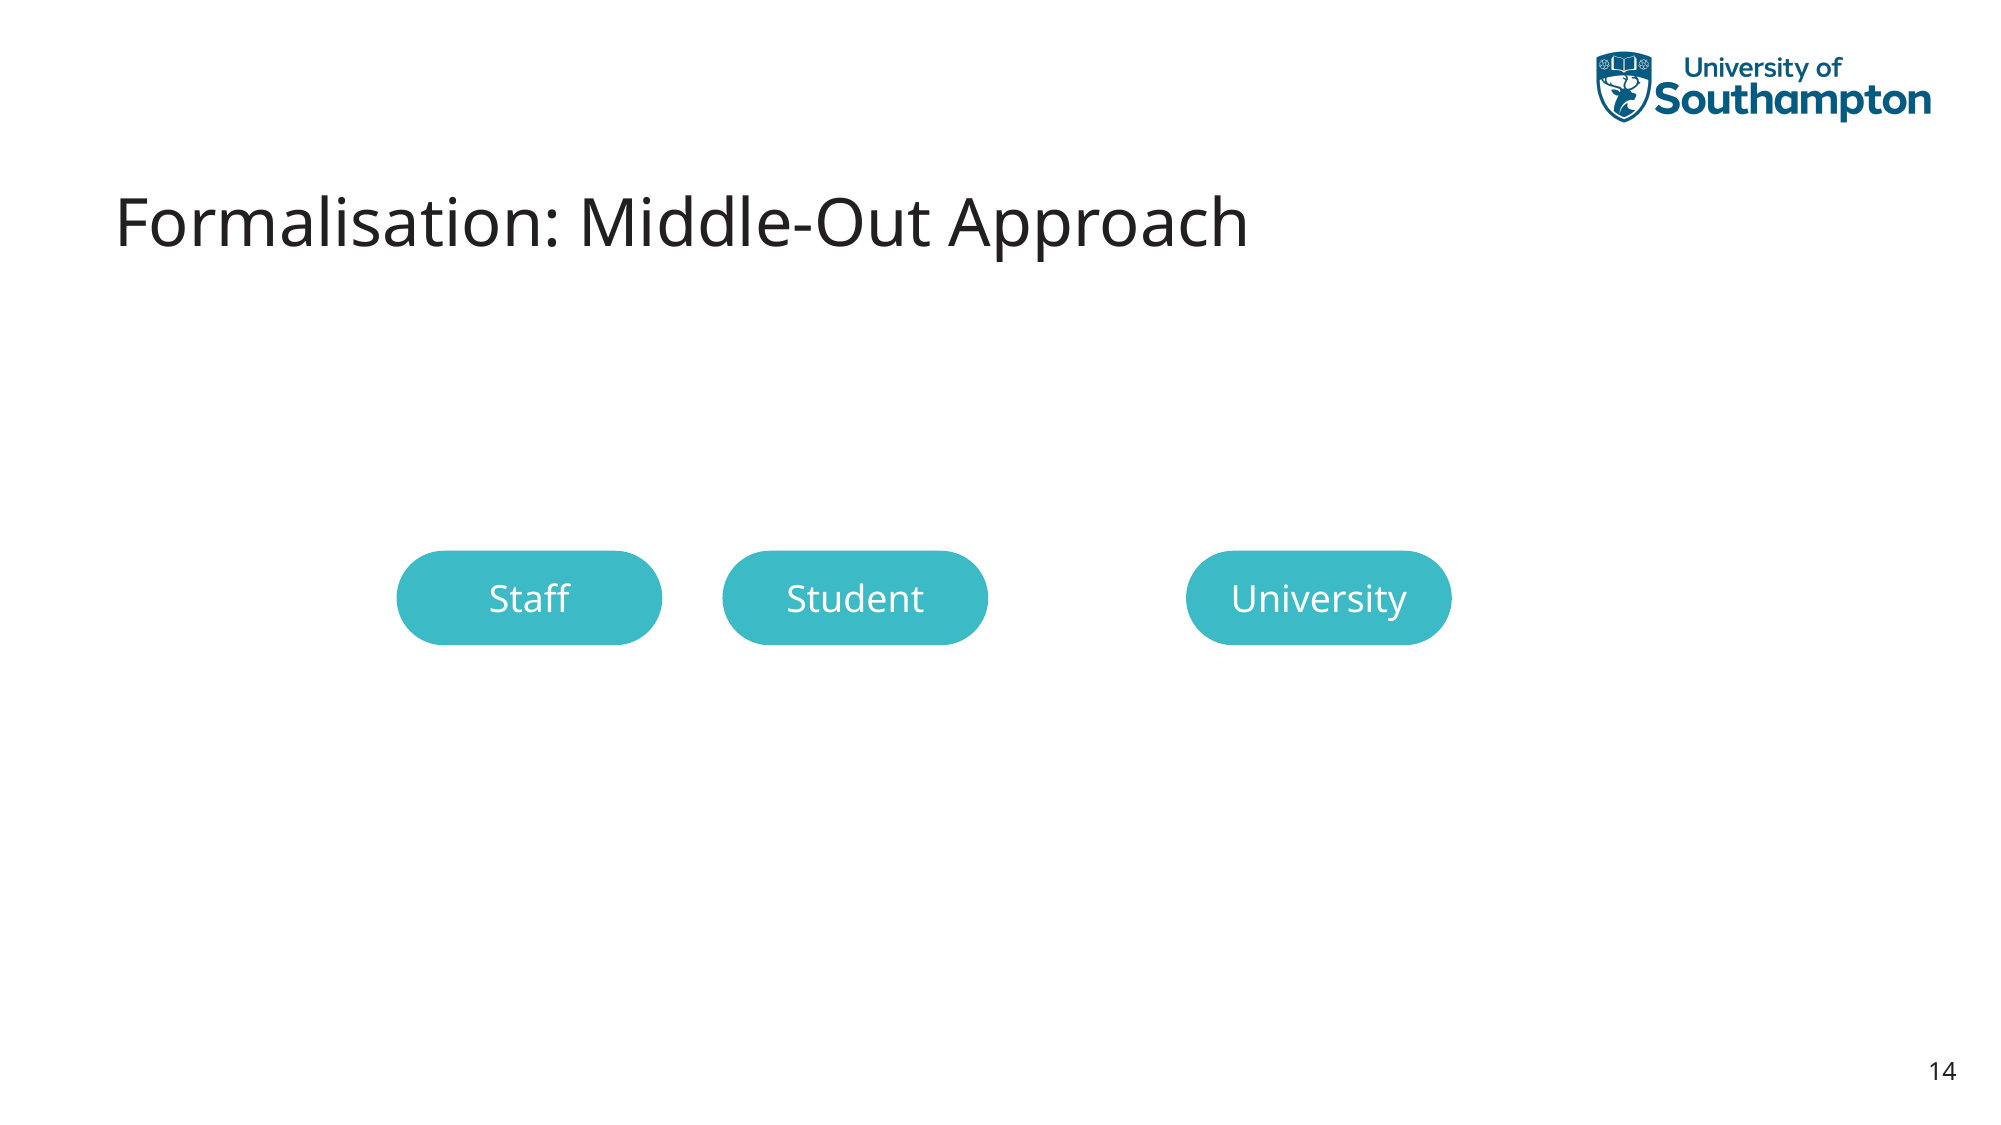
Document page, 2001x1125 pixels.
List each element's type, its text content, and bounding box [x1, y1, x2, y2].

picture [1626, 76, 1636, 88]
picture [1847, 97, 1857, 108]
text_box Staff [396, 550, 663, 646]
picture [1782, 97, 1791, 108]
picture [1823, 97, 1830, 113]
text_box Student [721, 550, 989, 646]
picture [1758, 97, 1766, 113]
picture [1607, 76, 1624, 88]
picture [1689, 97, 1698, 108]
text_box University [1185, 550, 1453, 646]
picture [1730, 97, 1736, 113]
picture [1890, 97, 1900, 108]
picture [1527, 0, 2000, 220]
picture [1626, 78, 1648, 111]
picture [1808, 97, 1815, 113]
title Formalisation: Middle-Out Approach [102, 113, 1898, 268]
picture [1600, 80, 1617, 111]
